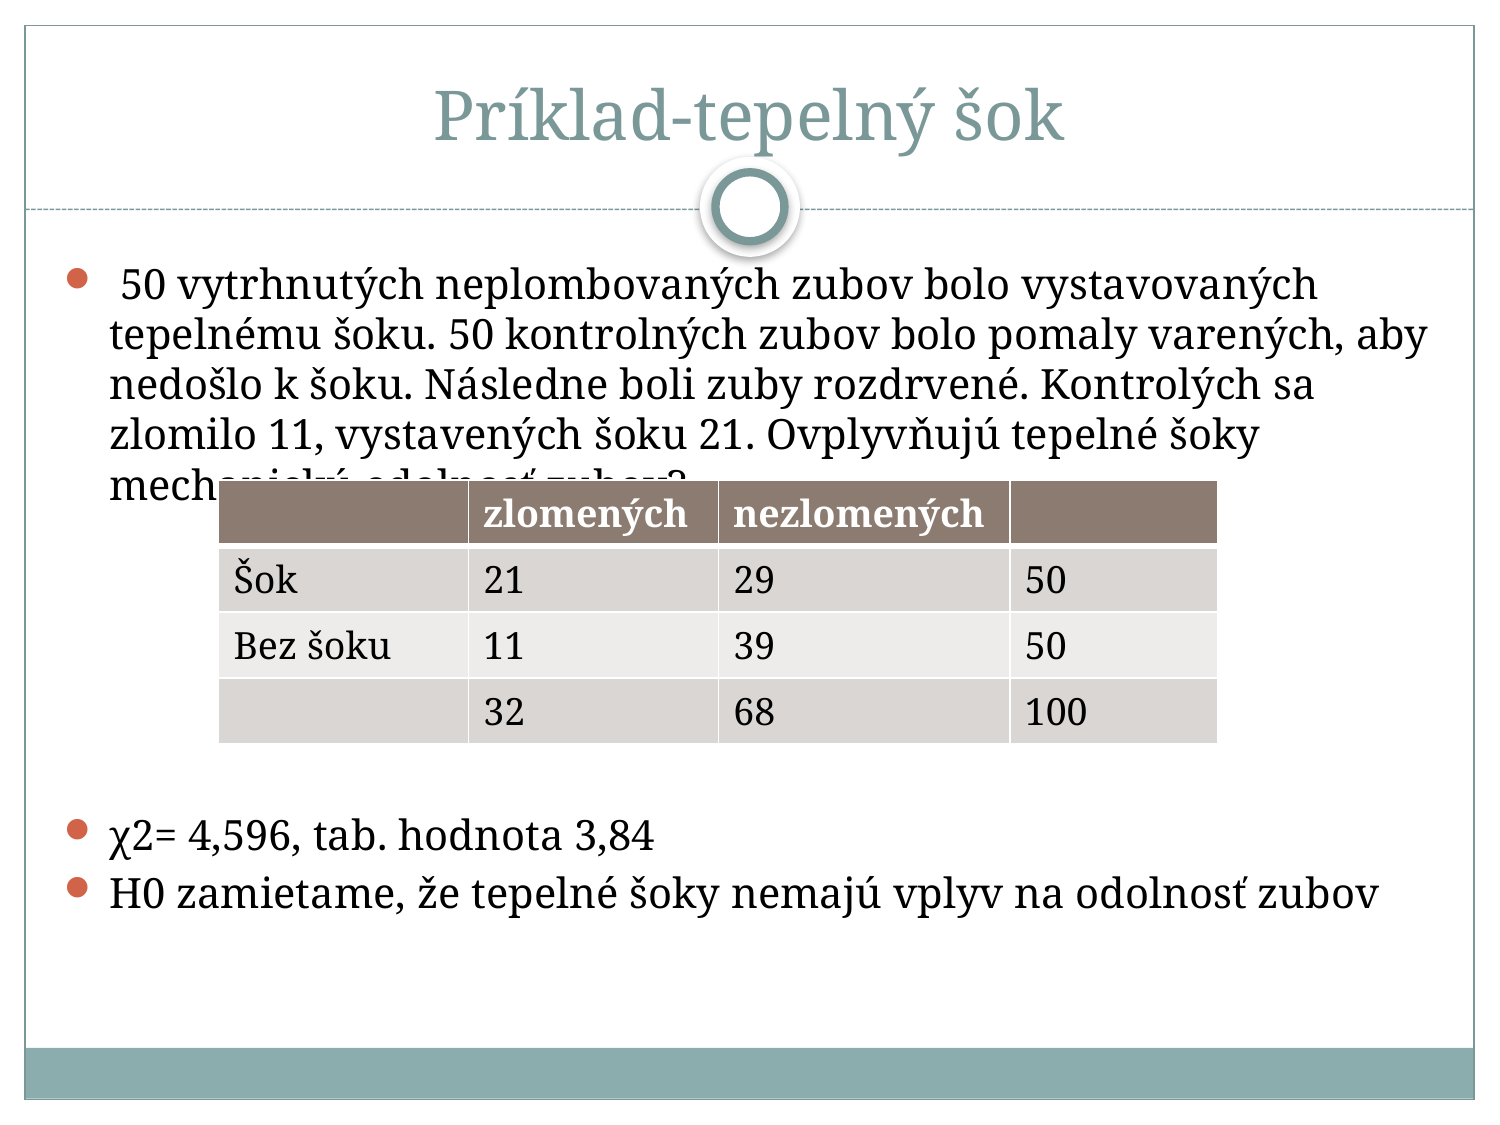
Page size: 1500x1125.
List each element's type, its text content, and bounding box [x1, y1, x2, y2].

table_cell 32 [469, 679, 718, 743]
table_cell Šok [219, 549, 468, 611]
table_cell 50 [1011, 613, 1217, 677]
table_cell 29 [719, 549, 1009, 611]
table_cell Bez šoku [219, 613, 468, 677]
table_header [1011, 481, 1217, 543]
table_header [219, 481, 468, 543]
table_cell 21 [469, 549, 718, 611]
table_cell 50 [1011, 549, 1217, 611]
table_cell 100 [1011, 679, 1217, 743]
table_cell 39 [719, 613, 1009, 677]
list 50 vytrhnutých neplombovaných zubov bolo vystavovaných tepelnému šoku. 50 kontrolných zubov bolo pomaly varených, aby nedošlo k šoku. Následne boli zuby rozdrvené. Kontrolých sa zlomilo 11, vystavených šoku 21. Ovplyvňujú tepelné šoky mechanickú odolnosť zubov? χ2= 4,596, tab. hodnota 3,84 H0 zamietame, že tepelné šoky nemajú vplyv na odolnosť zubov [49, 250, 1445, 1001]
table_cell 11 [469, 613, 718, 677]
table_header nezlomených [719, 481, 1009, 543]
table_header zlomených [469, 481, 718, 543]
title Príklad-tepelný šok [49, 37, 1450, 162]
table_cell [219, 679, 468, 743]
table_cell 68 [719, 679, 1009, 743]
